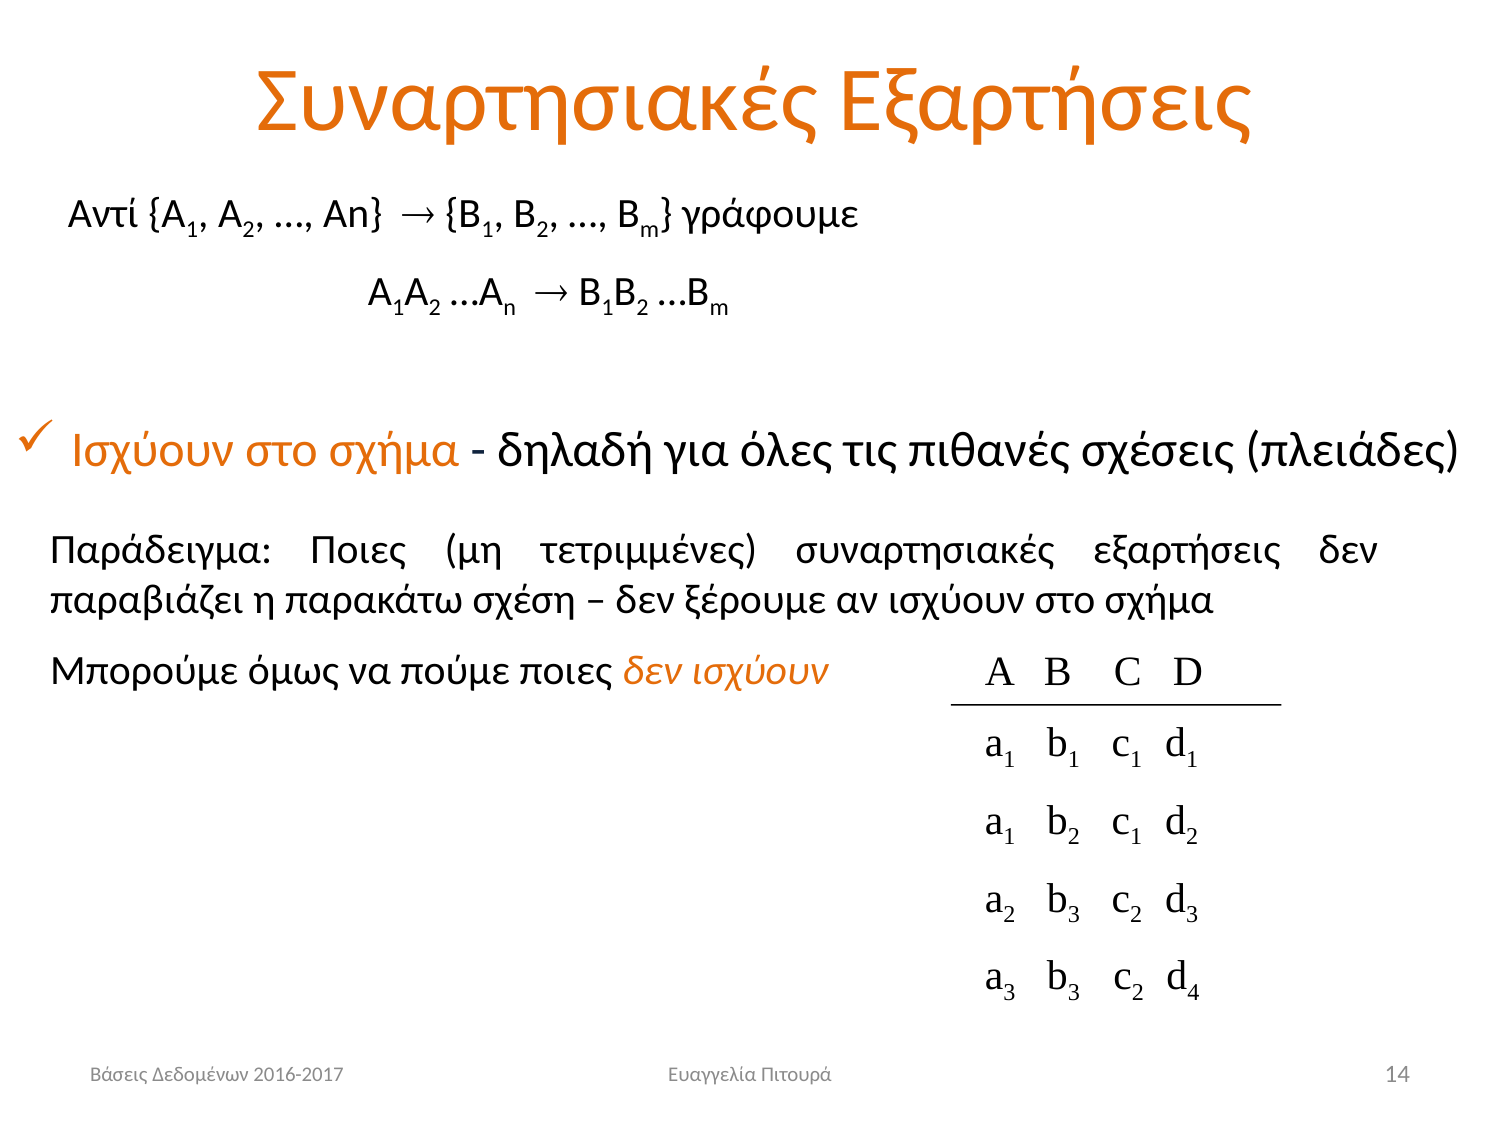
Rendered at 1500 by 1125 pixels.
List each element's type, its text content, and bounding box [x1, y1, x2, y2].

slide_number 14 [1074, 1042, 1425, 1103]
title Συναρτησιακές Εξαρτήσεις [80, 0, 1431, 188]
text_box Αντί {Α1, Α2, …, Αn}  {Β1, Β2, …, Βm} γράφουμε Α1Α2 …Αn  Β1Β2 …Βm [53, 178, 1376, 328]
text_box Α Β C D a1 b1 c1 d1 a1 b2 c1 d2 a2 b3 c2 d3 a3 b3 c2 d4 [970, 636, 1360, 1013]
footer Ευαγγελία Πιτουρά [512, 1042, 988, 1103]
text_box Παράδειγμα: Ποιες (μη τετριμμένες) συναρτησιακές εξαρτήσεις δεν παραβιάζει η παρακάτω σχέση – δεν ξέρουμε αν ισχύουν στο σχήμα Μπορούμε όμως να πούμε ποιες δεν ισχύουν [35, 514, 1394, 701]
text_box Ισχύουν στο σχήμα - δηλαδή για όλες τις πιθανές σχέσεις (πλειάδες) [0, 408, 1478, 484]
slide_number Βάσεις Δεδομένων 2016-2017 [75, 1042, 425, 1103]
